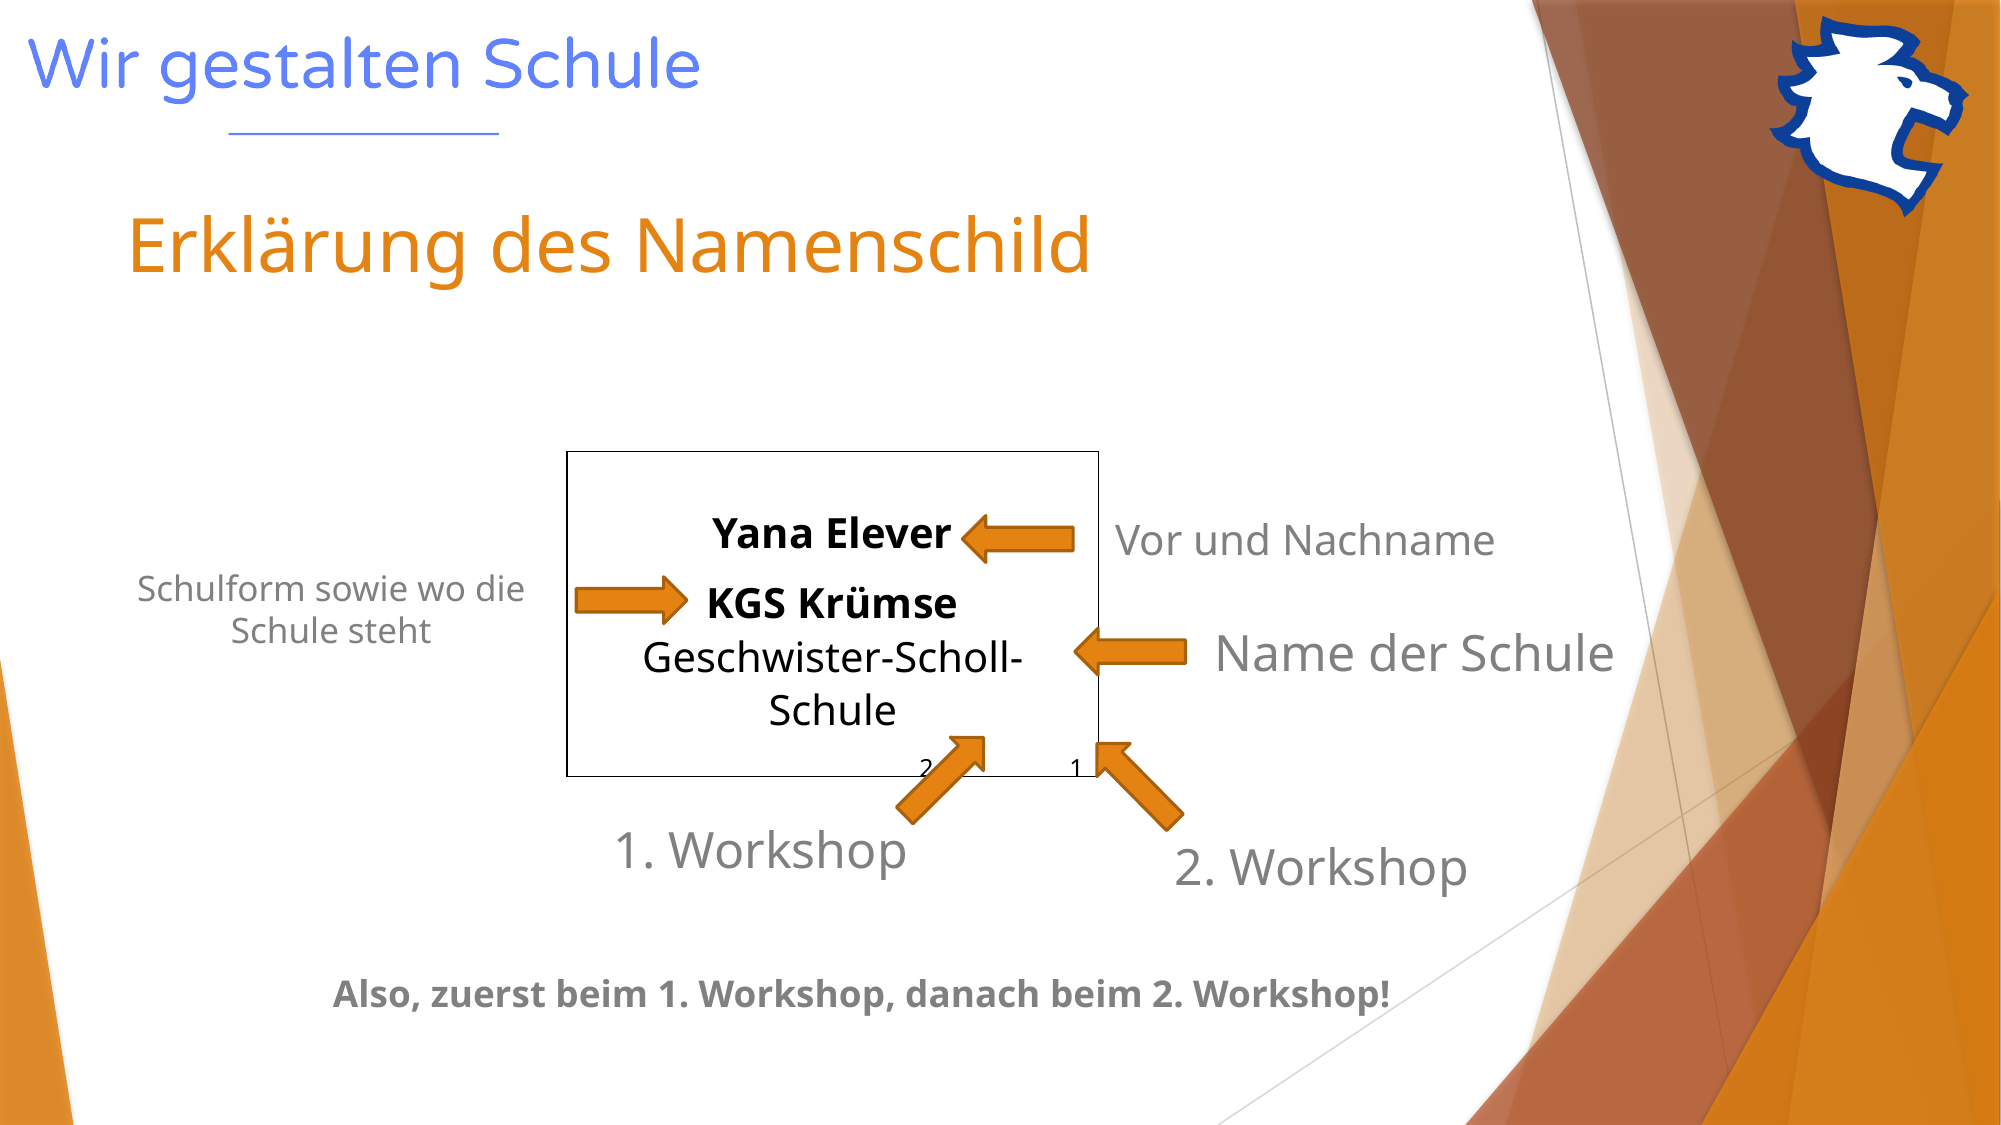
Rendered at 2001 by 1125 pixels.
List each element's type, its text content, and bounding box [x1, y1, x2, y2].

picture [1749, 0, 1985, 235]
text_box Vor und Nachname [1090, 506, 1522, 573]
title Erklärung des Namenschild [111, 189, 1522, 317]
text_box [1095, 741, 1185, 828]
text_box Schulform sowie wo die Schule steht [82, 559, 581, 660]
text_box Also, zuerst beim 1. Workshop, danach beim 2. Workshop! [302, 963, 1423, 1046]
text_box 2. Workshop [1073, 828, 1571, 929]
text_box [581, 575, 689, 626]
text_box [1073, 626, 1166, 677]
text_box Name der Schule [1166, 614, 1664, 714]
text_box [895, 735, 986, 811]
text_box [961, 514, 1075, 564]
picture [28, 36, 701, 139]
text_box Yana Elever KGS Krümse Geschwister-Scholl-Schule 2 1 [567, 451, 1099, 777]
text_box 1. Workshop [512, 811, 1010, 912]
